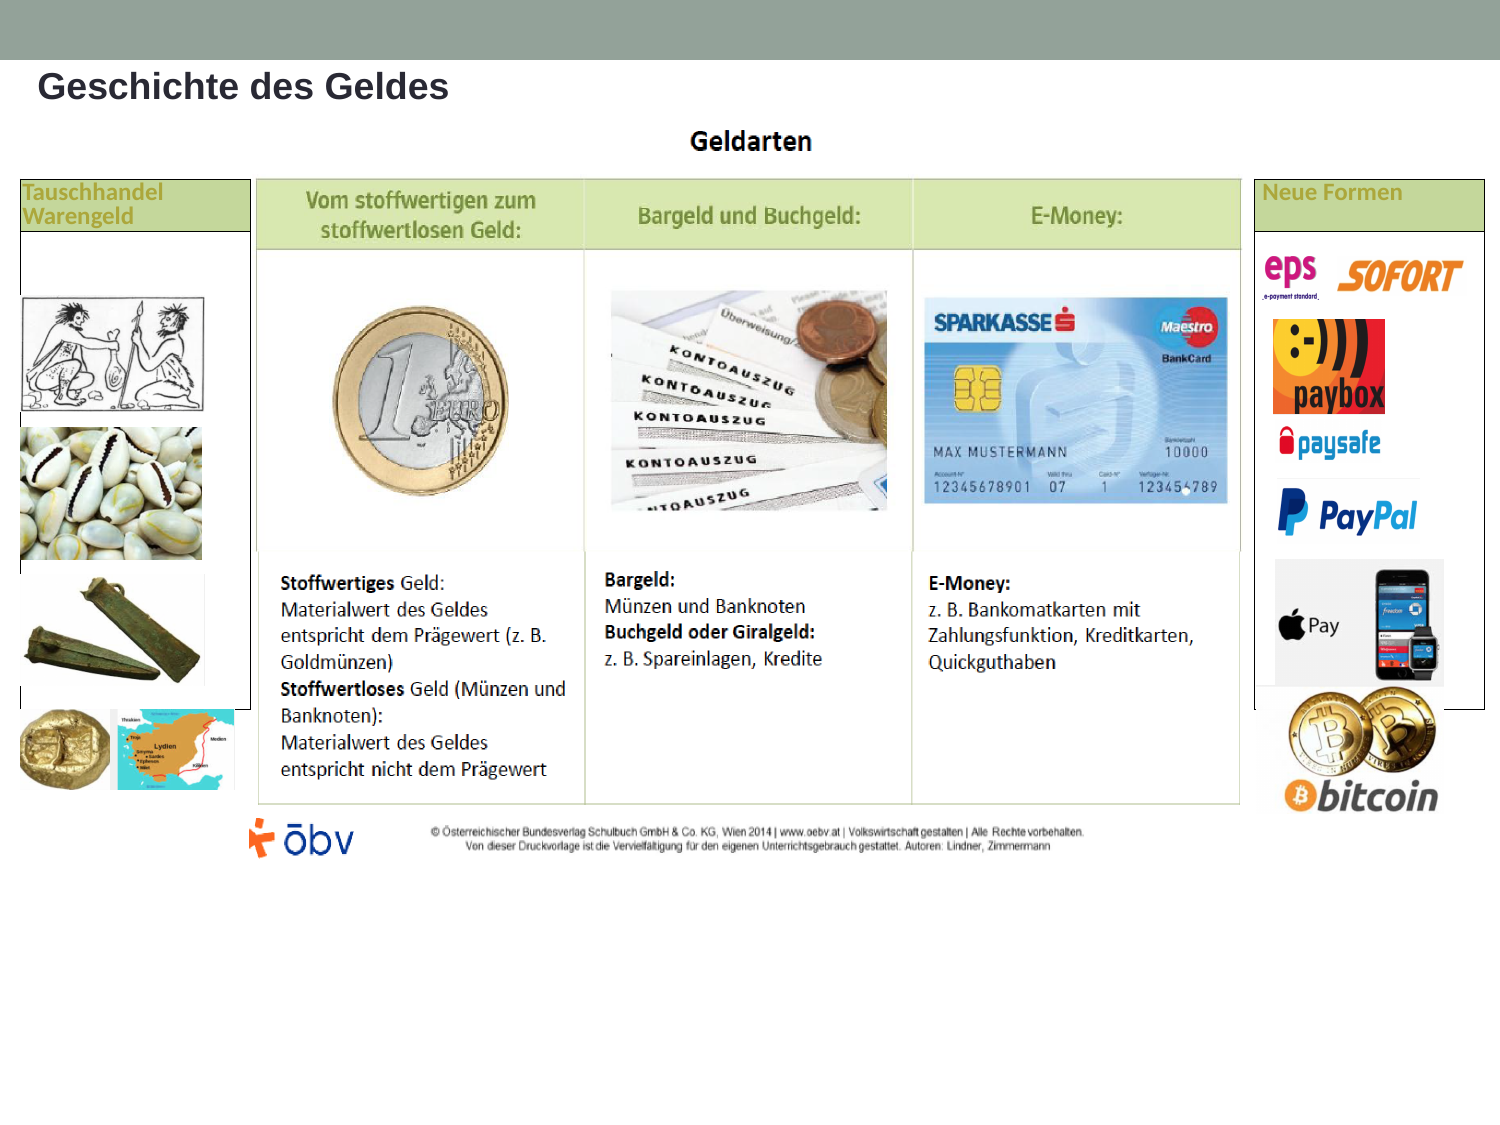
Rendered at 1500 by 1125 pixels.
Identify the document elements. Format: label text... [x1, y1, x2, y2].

picture [1277, 478, 1421, 545]
picture [249, 119, 1255, 869]
picture [19, 426, 202, 560]
table_cell [1263, 232, 1484, 709]
picture [20, 709, 236, 790]
picture [1272, 319, 1385, 416]
picture [1274, 419, 1382, 464]
table_cell [21, 232, 246, 709]
picture [19, 294, 205, 412]
picture [1256, 559, 1444, 814]
text_box Geschichte des Geldes [22, 55, 465, 115]
table_header Tauschhandel Warengeld [21, 180, 246, 231]
picture [1260, 256, 1320, 300]
picture [1336, 256, 1467, 296]
table_header Neue Formen [1263, 180, 1484, 231]
picture [20, 573, 205, 687]
